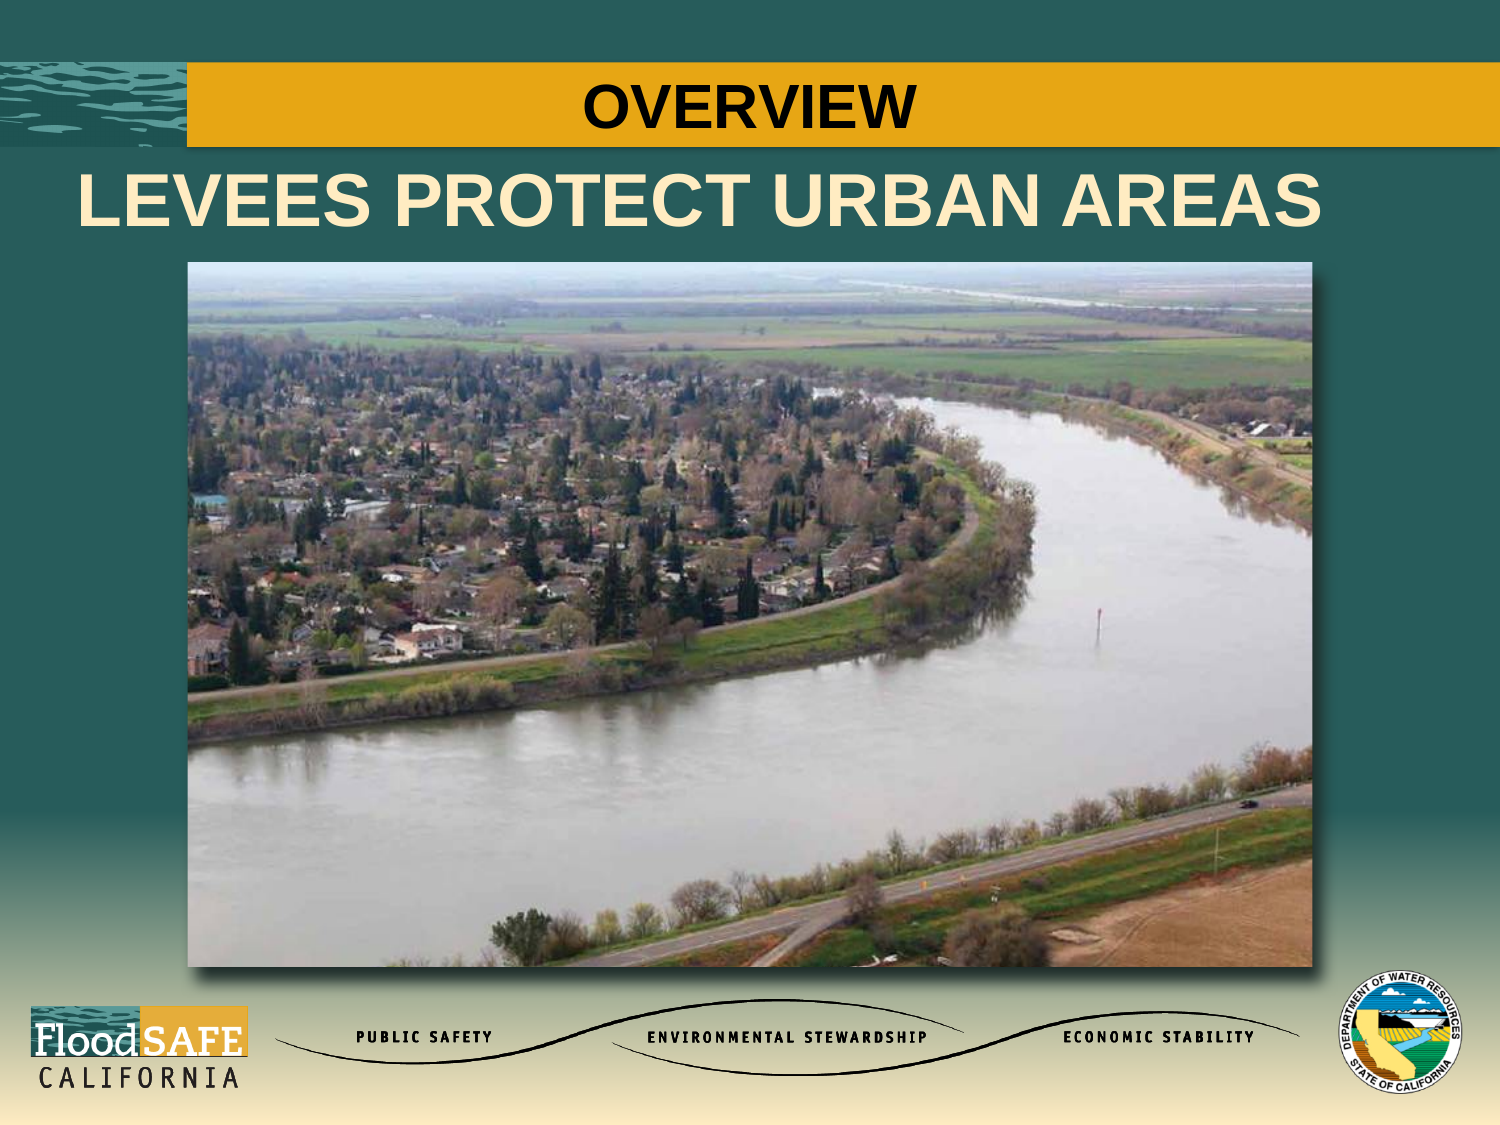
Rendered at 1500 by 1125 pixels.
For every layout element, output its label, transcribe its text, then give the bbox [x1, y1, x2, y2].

title Overview [0, 62, 1500, 151]
text_box LEVEES PROTECT Urban Areas [0, 167, 1500, 249]
picture [24, 999, 254, 1097]
picture [275, 999, 1300, 1076]
picture [187, 262, 1313, 968]
picture [1337, 968, 1463, 1094]
